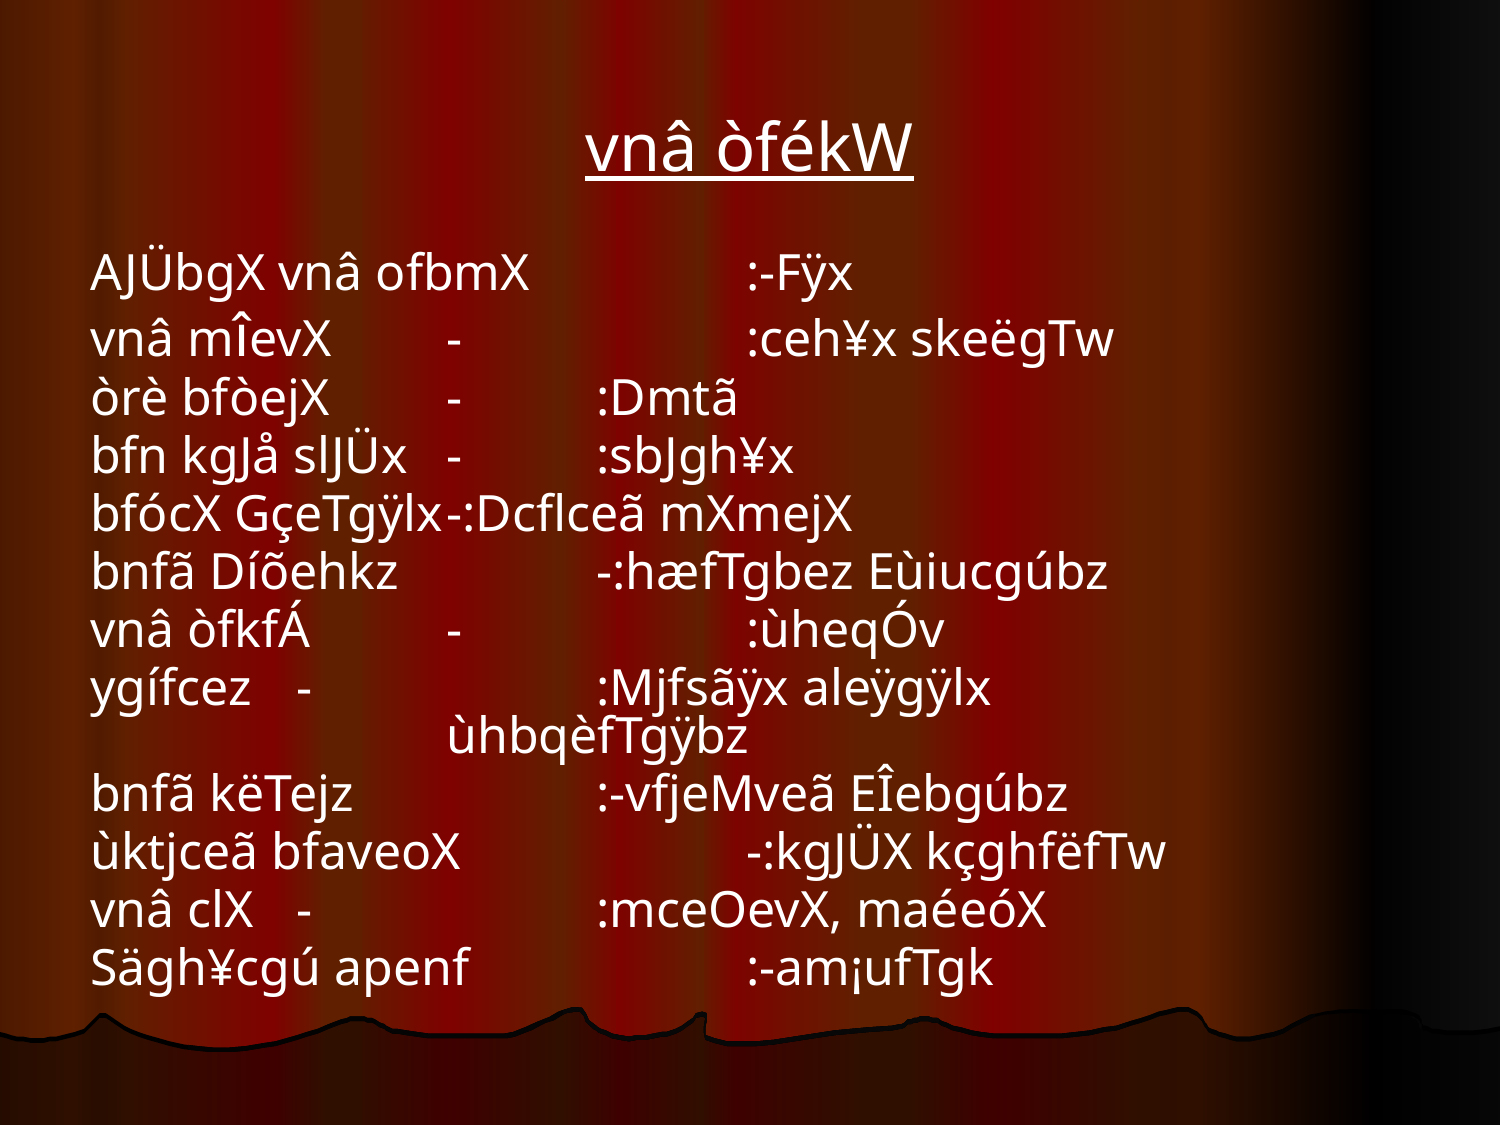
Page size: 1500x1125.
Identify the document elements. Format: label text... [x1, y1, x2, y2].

list vnâ òfékW AJÜbgX vnâ ofbmX :-Fÿx vnâ mîevX - :ceh¥x skeëgTw òrè bfòejX - :Dmtã bfn kgJå slJÜx - :sbJgh¥x bfócX GçeTgÿlx -:Dcflceã mXmejX bnfã Díõehkz -:hæfTgbez Eùiucgúbz vnâ òfkfÁ - :ùheqÓv ygífcez - :Mjfsãÿx aleÿgÿlx ùhbqèfTgÿbz bnfã këTejz :-vfjeMveã EÎebgúbz ùktjceã bfaveoX -:kgJÜX kçghfëfTw vnâ clX - :mceOevX, maéeóX Sägh¥cgú apenf :-am¡ufTgk [74, 112, 1426, 1125]
